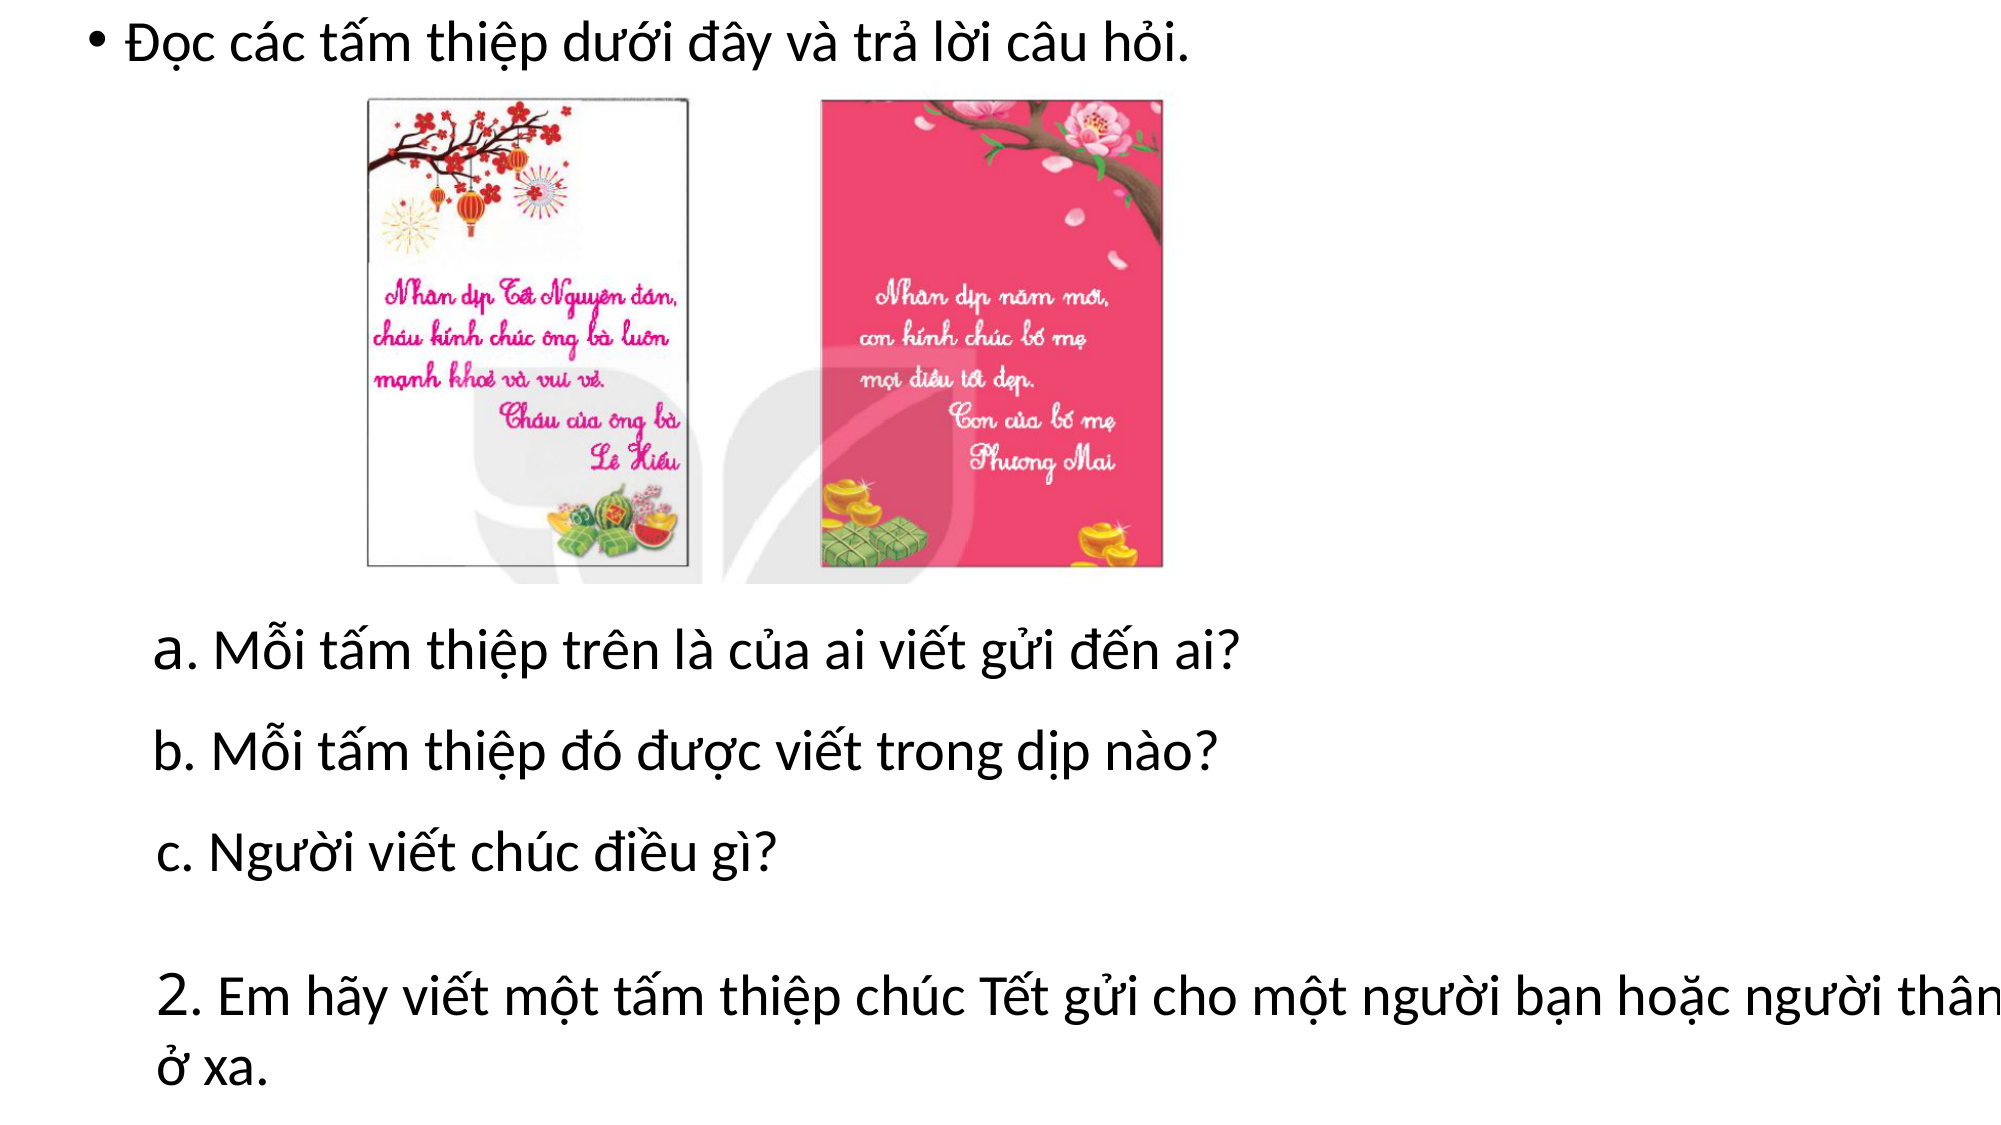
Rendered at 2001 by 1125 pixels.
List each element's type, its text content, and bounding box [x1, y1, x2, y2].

text_box b. Mỗi tấm thiệp đó được viết trong dịp nào? [137, 704, 1686, 790]
text_box c. Người viết chúc điều gì? [141, 805, 1690, 891]
list Đọc các tấm thiệp dưới đây và trả lời câu hỏi. [72, 3, 1798, 717]
text_box 2. Em hãy viết một tấm thiệp chúc Tết gửi cho một người bạn hoặc người thân ở xa. [141, 949, 2000, 1105]
text_box a. Mỗi tấm thiệp trên là của ai viết gửi đến ai? [137, 603, 1686, 689]
picture [320, 82, 1227, 584]
